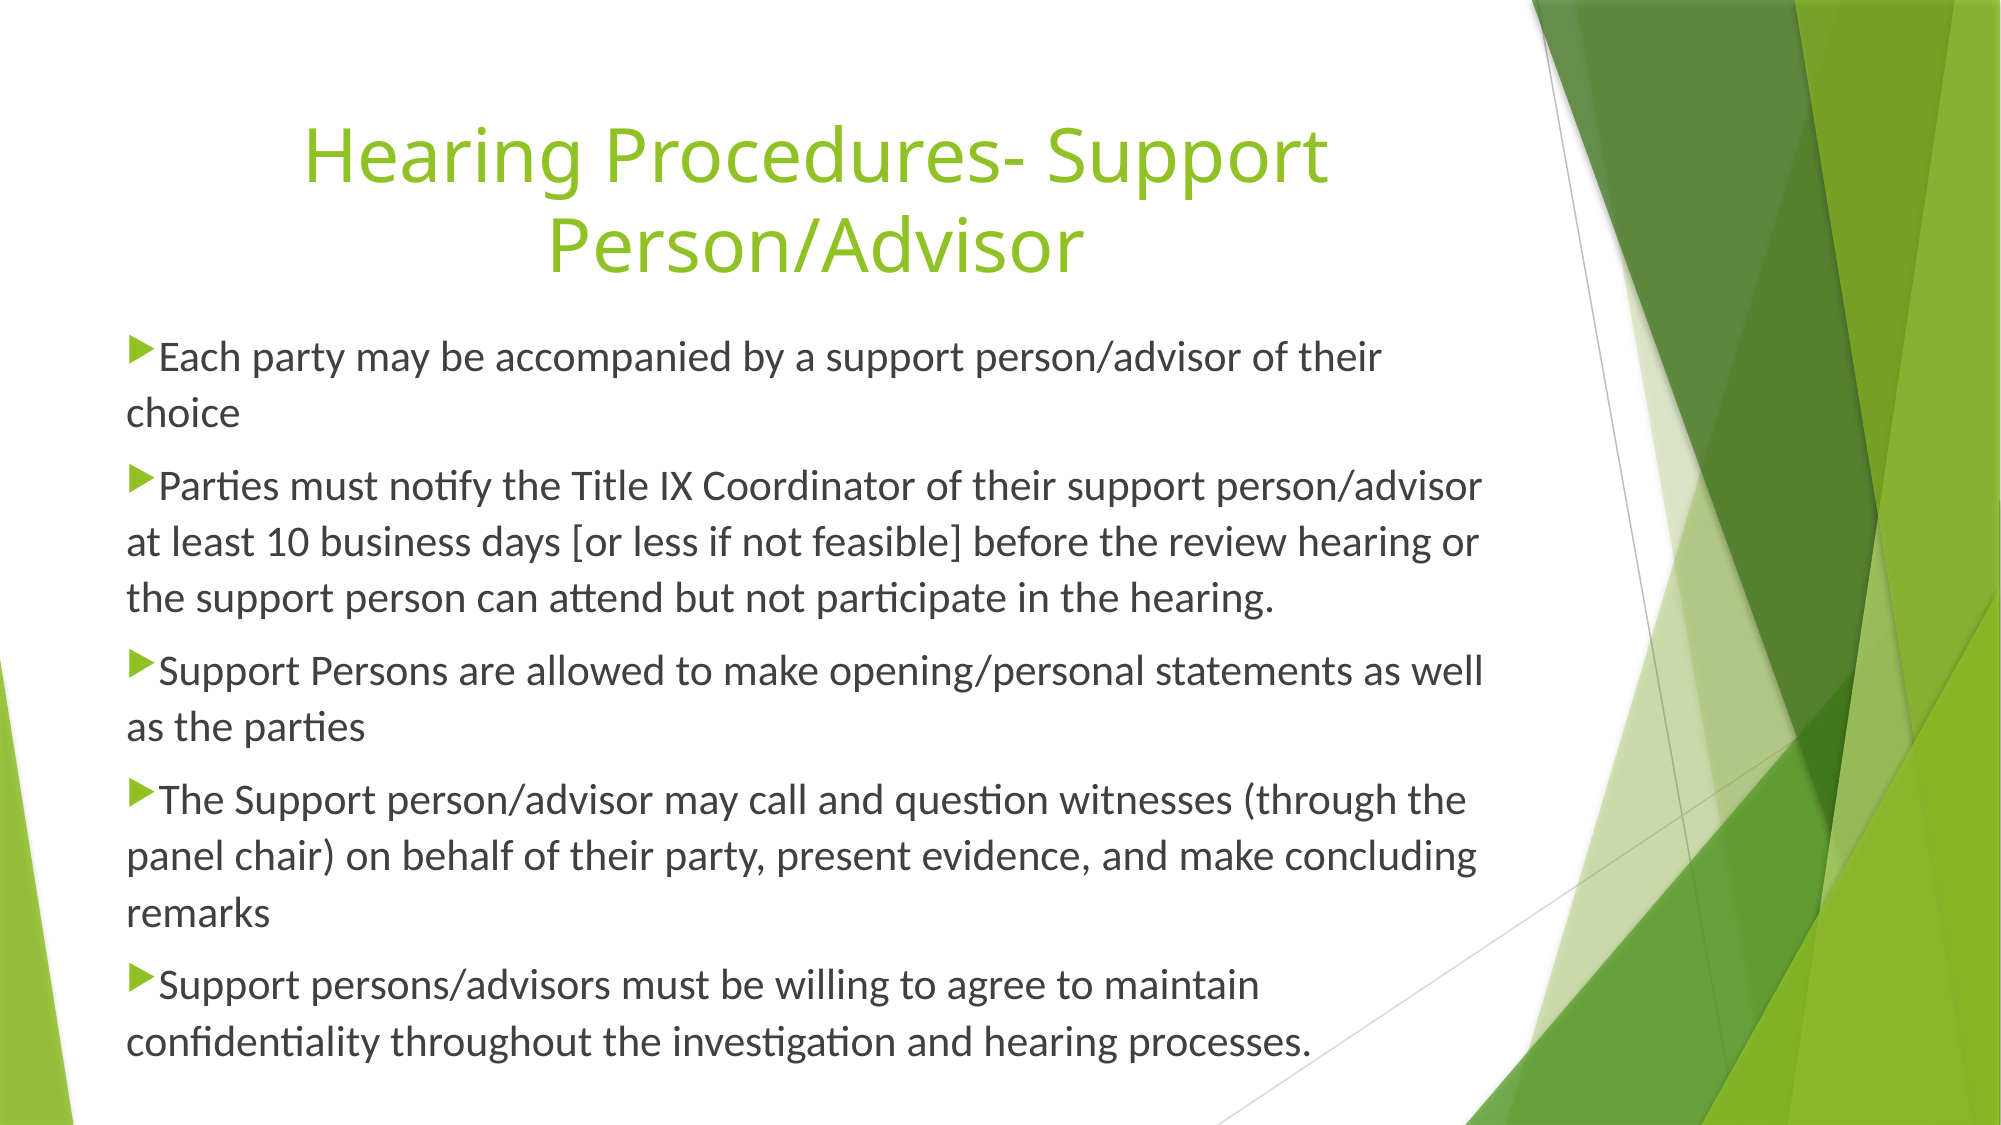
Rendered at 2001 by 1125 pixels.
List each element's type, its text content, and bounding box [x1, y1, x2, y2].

title Hearing Procedures- Support Person/Advisor [111, 99, 1522, 316]
list Each party may be accompanied by a support person/advisor of their choice Parties must notify the Title IX Coordinator of their support person/advisor at least 10 business days [or less if not feasible] before the review hearing or the support person can attend but not participate in the hearing. Support Persons are allowed to make opening/personal statements as well as the parties The Support person/advisor may call and question witnesses (through the panel chair) on behalf of their party, present evidence, and make concluding remarks Support persons/advisors must be willing to agree to maintain confidentiality throughout the investigation and hearing processes. [111, 316, 1522, 1085]
